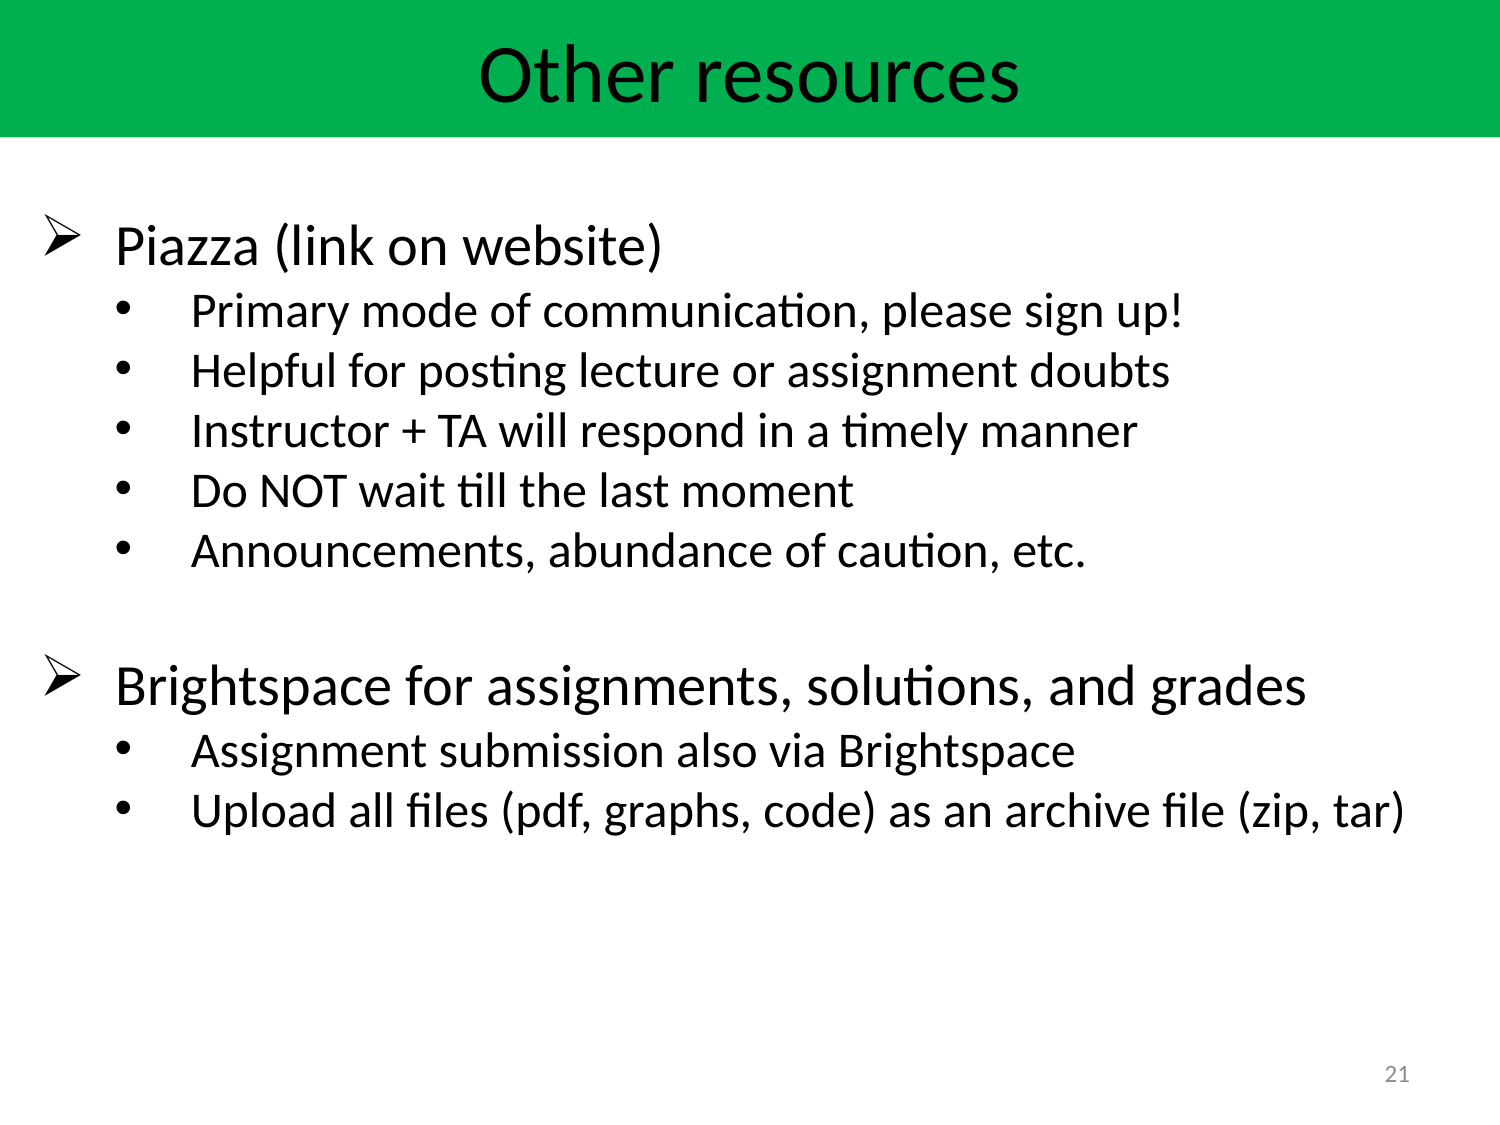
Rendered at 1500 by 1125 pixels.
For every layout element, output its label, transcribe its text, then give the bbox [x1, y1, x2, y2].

text_box Other resources [0, 0, 1500, 138]
slide_number 21 [1074, 1042, 1425, 1103]
text_box Piazza (link on website) Primary mode of communication, please sign up! Helpful for posting lecture or assignment doubts Instructor + TA will respond in a timely manner Do NOT wait till the last moment Announcements, abundance of caution, etc. Brightspace for assignments, solutions, and grades Assignment submission also via Brightspace Upload all files (pdf, graphs, code) as an archive file (zip, tar) [24, 200, 1450, 845]
